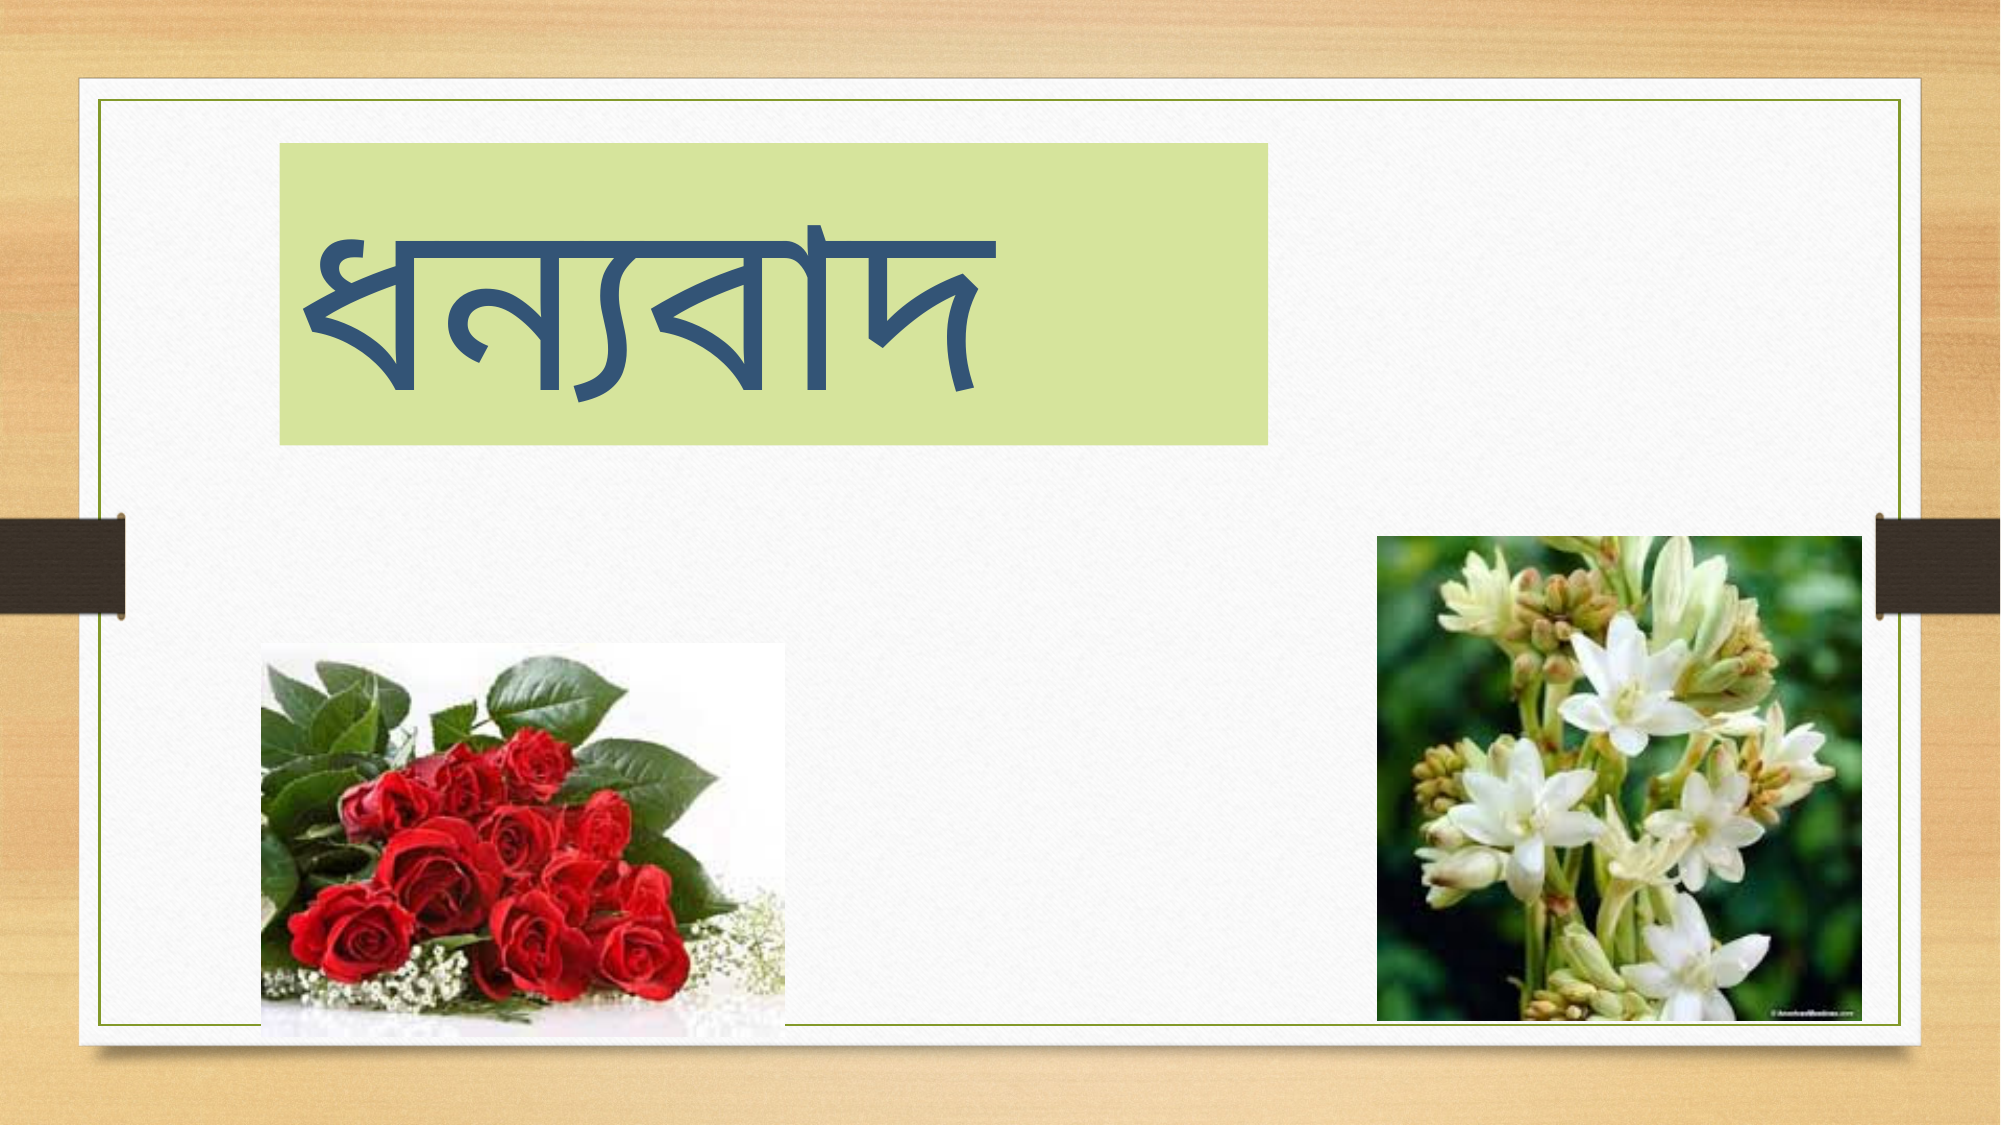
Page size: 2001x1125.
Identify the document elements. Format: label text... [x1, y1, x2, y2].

picture [0, 0, 2001, 1125]
text_box ধন্যবাদ [279, 143, 1269, 446]
